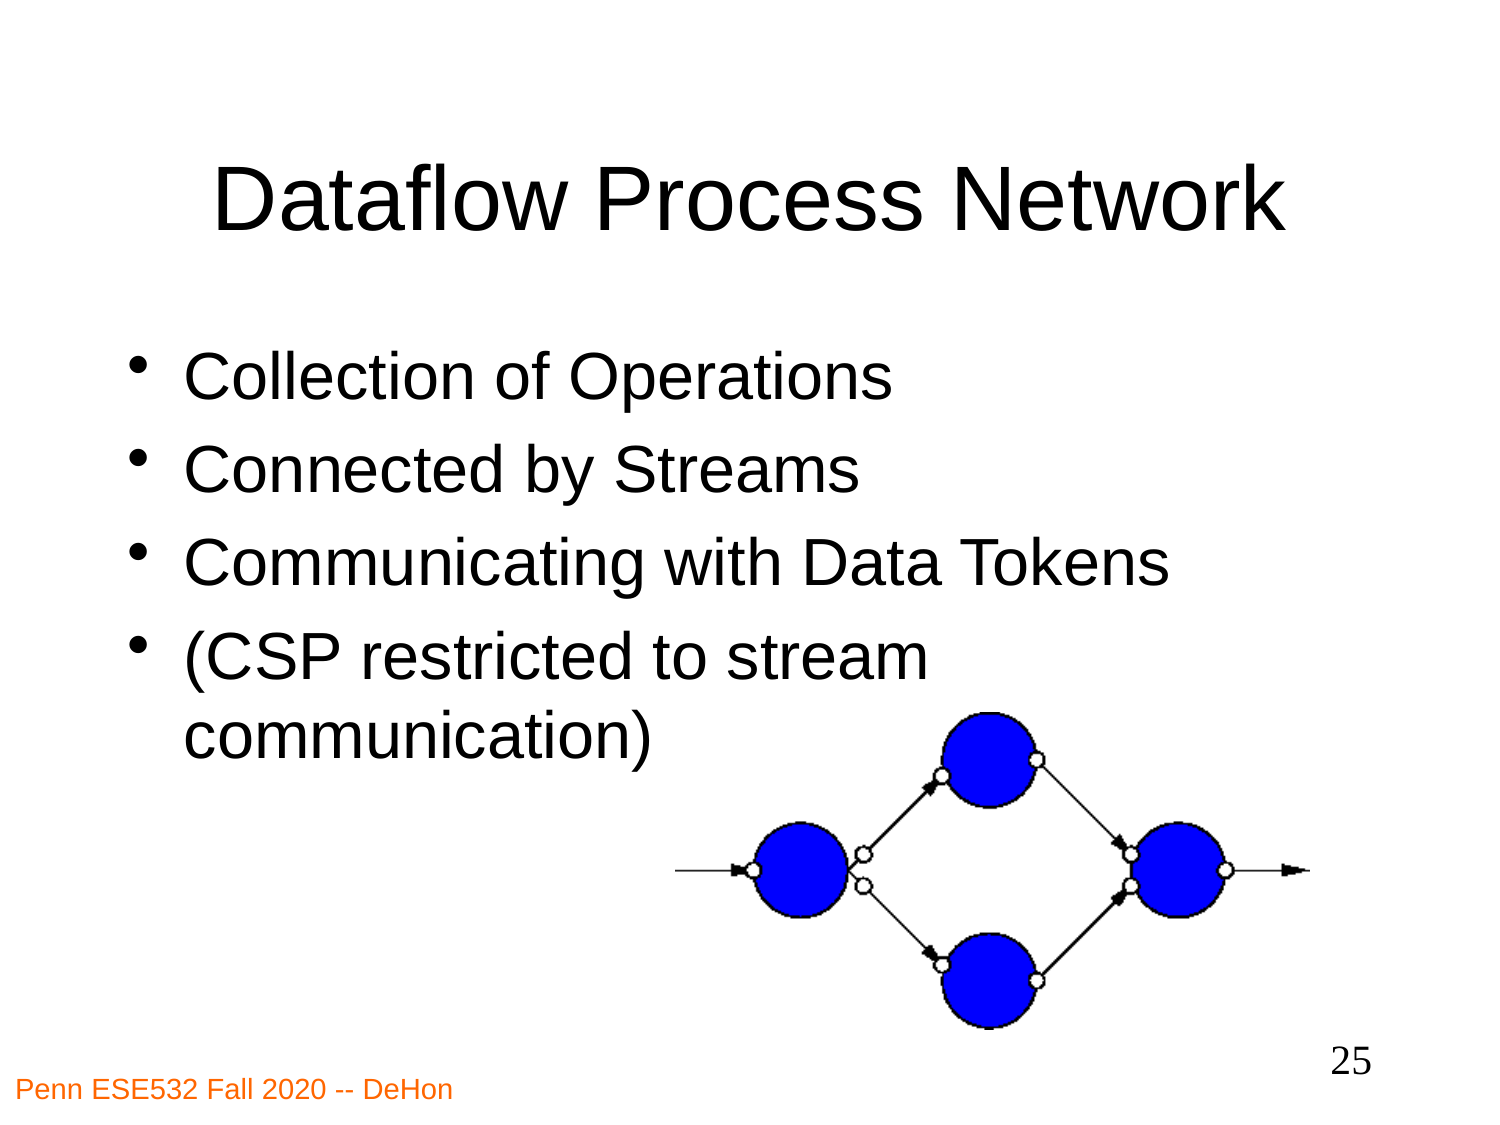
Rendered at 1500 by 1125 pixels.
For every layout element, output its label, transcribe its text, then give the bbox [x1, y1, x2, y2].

slide_number Penn ESE532 Fall 2020 -- DeHon [0, 1062, 688, 1125]
list Collection of Operations Connected by Streams Communicating with Data Tokens (CSP restricted to stream communication) [112, 324, 1388, 1001]
title Dataflow Process Network [112, 99, 1388, 288]
slide_number 25 [1074, 1024, 1388, 1101]
picture [674, 712, 1310, 1030]
